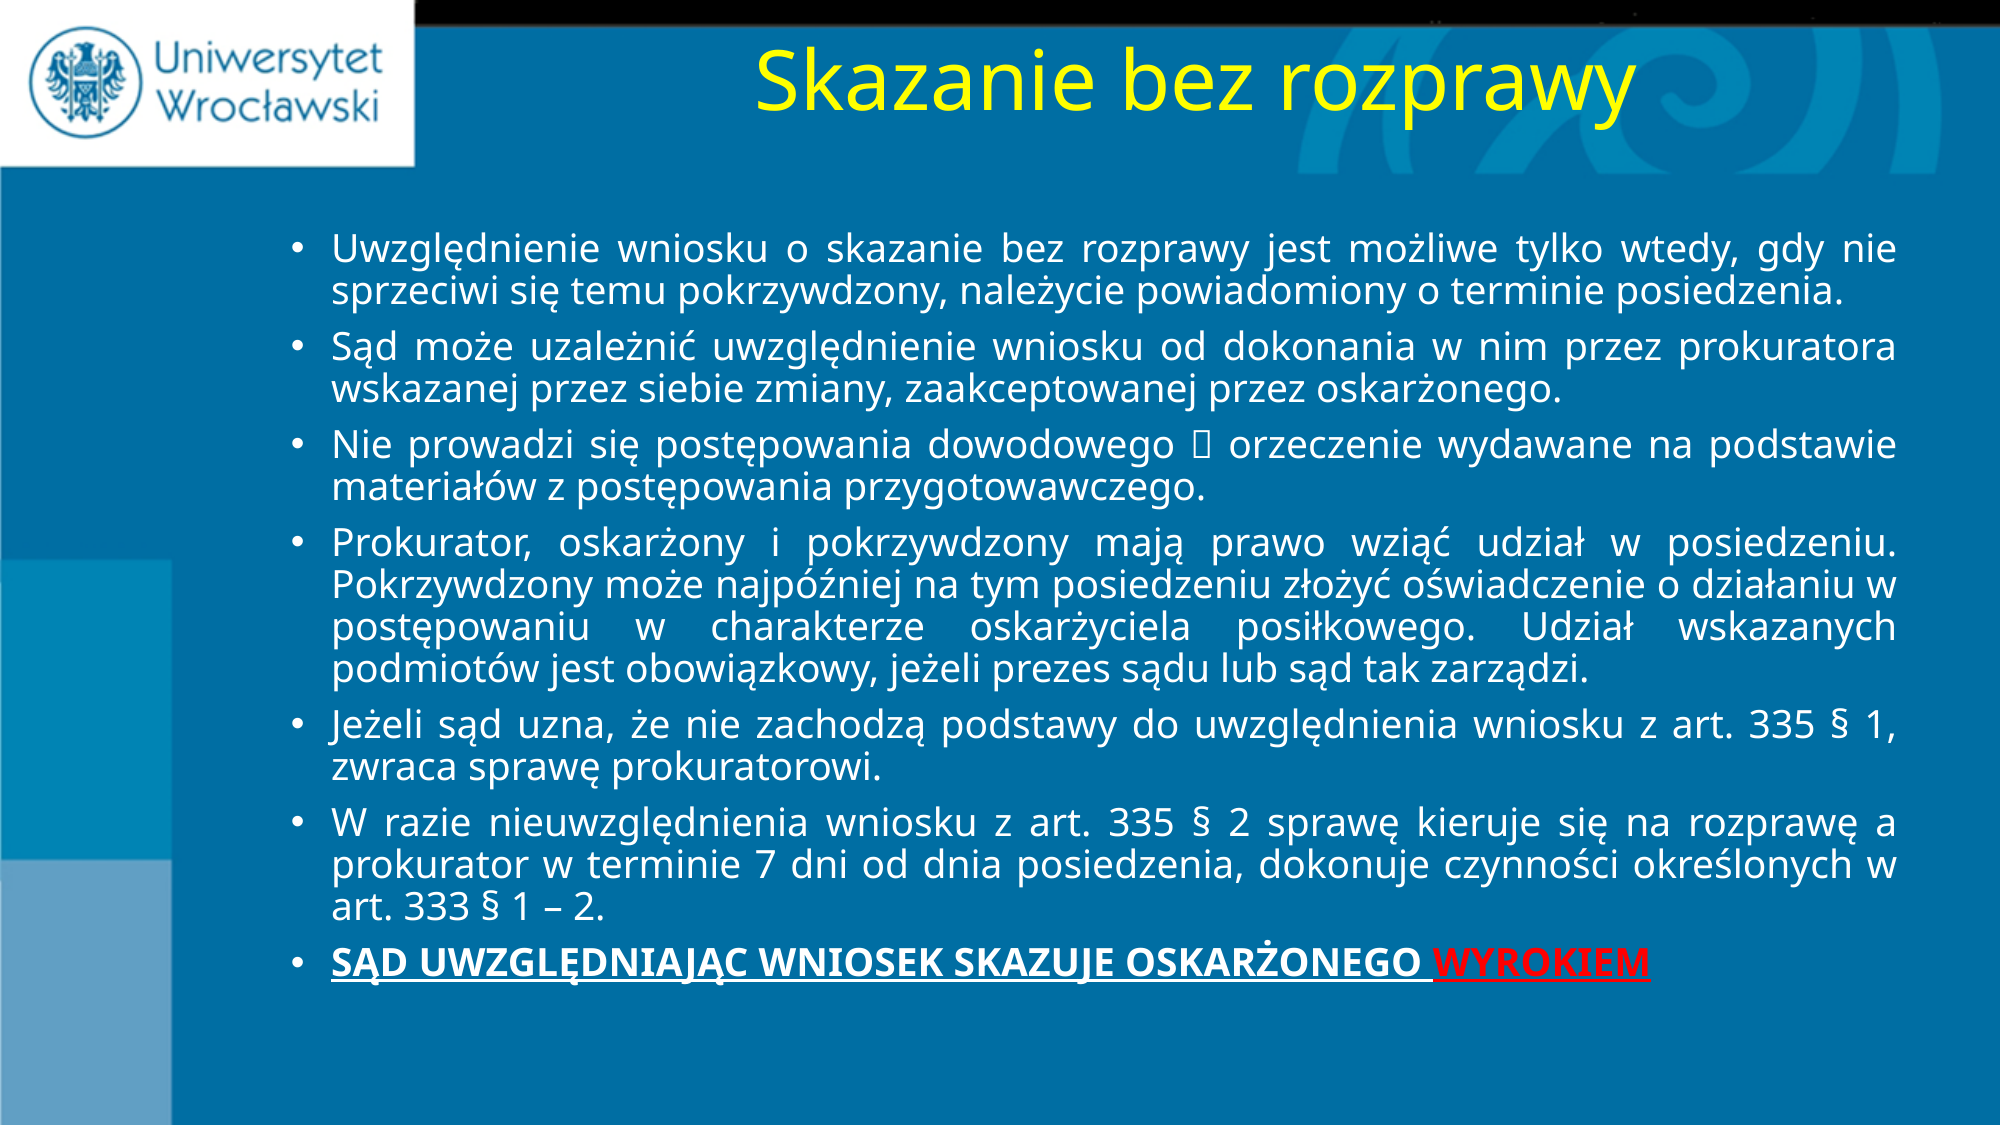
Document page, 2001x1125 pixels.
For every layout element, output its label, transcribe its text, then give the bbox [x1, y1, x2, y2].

picture [0, 0, 414, 1125]
list Uwzględnienie wniosku o skazanie bez rozprawy jest możliwe tylko wtedy, gdy nie sprzeciwi się temu pokrzywdzony, należycie powiadomiony o terminie posiedzenia. Sąd może uzależnić uwzględnienie wniosku od dokonania w nim przez prokuratora wskazanej przez siebie zmiany, zaakceptowanej przez oskarżonego. Nie prowadzi się postępowania dowodowego  orzeczenie wydawane na podstawie materiałów z postępowania przygotowawczego. Prokurator, oskarżony i pokrzywdzony mają prawo wziąć udział w posiedzeniu. Pokrzywdzony może najpóźniej na tym posiedzeniu złożyć oświadczenie o działaniu w postępowaniu w charakterze oskarżyciela posiłkowego. Udział wskazanych podmiotów jest obowiązkowy, jeżeli prezes sądu lub sąd tak zarządzi. Jeżeli sąd uzna, że nie zachodzą podstawy do uwzględnienia wniosku z art. 335 § 1, zwraca sprawę prokuratorowi. W razie nieuwzględnienia wniosku z art. 335 § 2 sprawę kieruje się na rozprawę a prokurator w terminie 7 dni od dnia posiedzenia, dokonuje czynności określonych w art. 333 § 1 – 2. SĄD UWZGLĘDNIAJĄC WNIOSEK SKAZUJE OSKARŻONEGO WYROKIEM [275, 220, 1913, 1014]
title Skazanie bez rozprawy [414, 0, 2000, 168]
